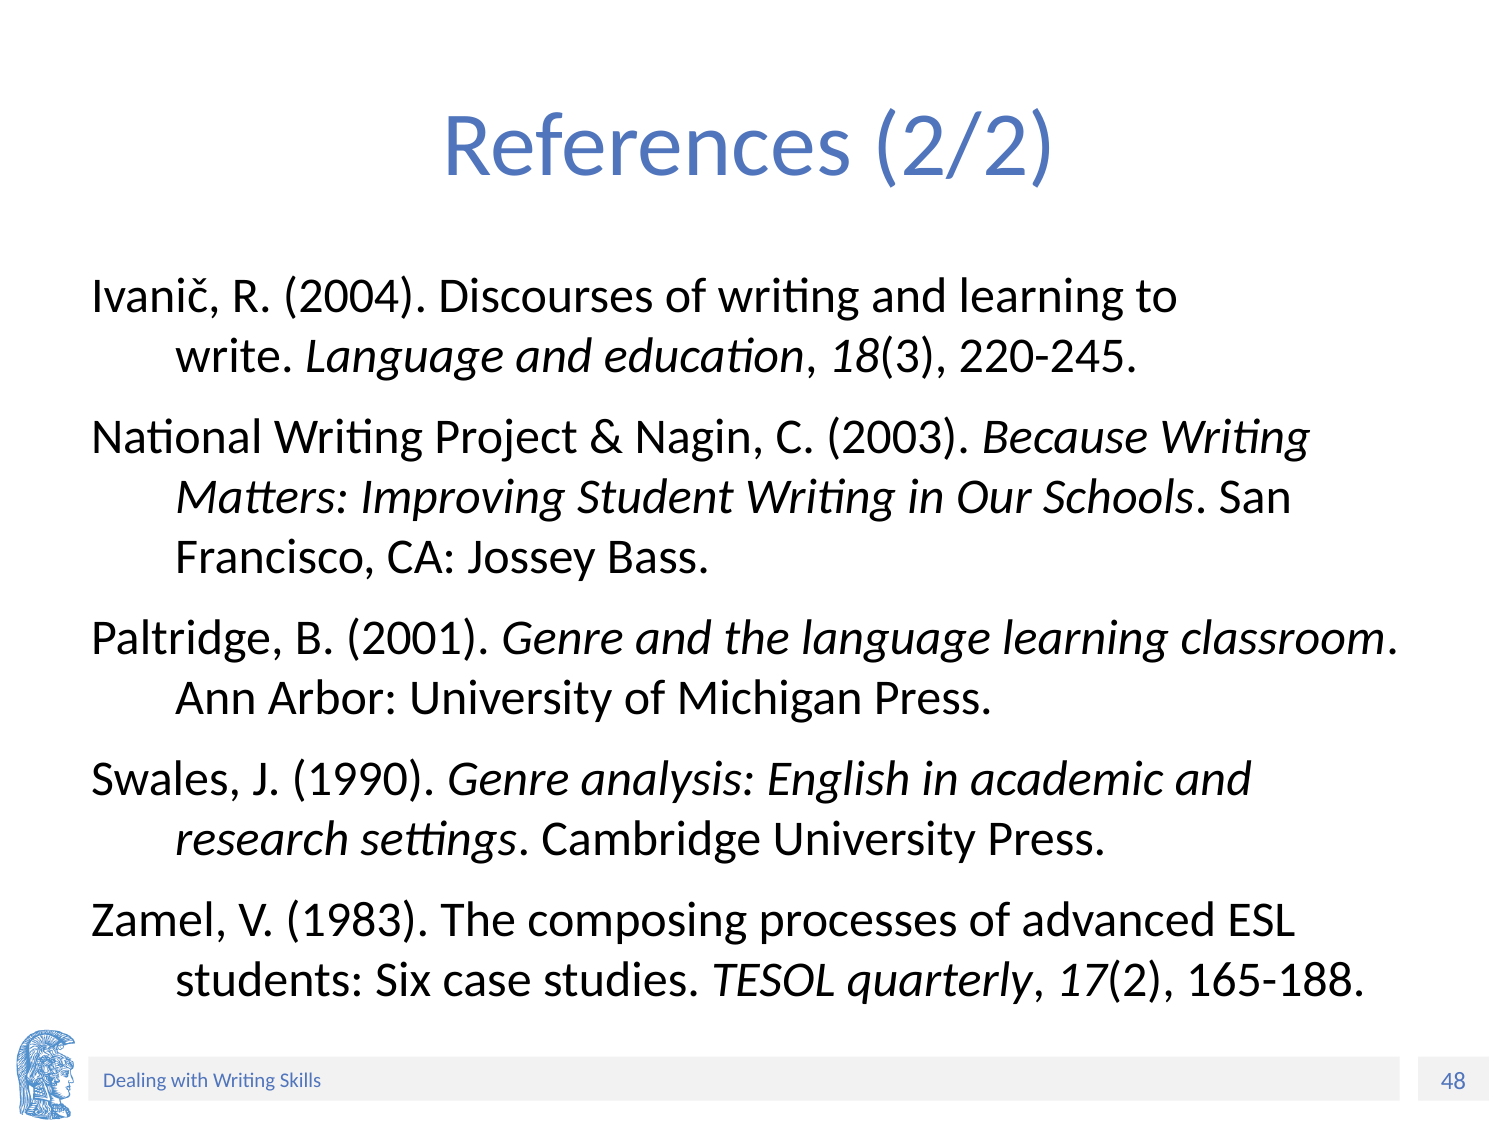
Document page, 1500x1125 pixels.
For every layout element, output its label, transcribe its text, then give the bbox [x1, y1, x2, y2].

list Ivanič, R. (2004). Discourses of writing and learning to write. Language and education, 18(3), 220-245. National Writing Project & Nagin, C. (2003). Because Writing Matters: Improving Student Writing in Our Schools. San Francisco, CA: Jossey Bass. Paltridge, B. (2001). Genre and the language learning classroom. Ann Arbor: University of Michigan Press. Swales, J. (1990). Genre analysis: English in academic and research settings. Cambridge University Press. Zamel, V. (1983). The composing processes of advanced ESL students: Six case studies. TESOL quarterly, 17(2), 165-188. [76, 255, 1427, 998]
picture [9, 1026, 81, 1120]
title References (2/2) [75, 45, 1425, 233]
